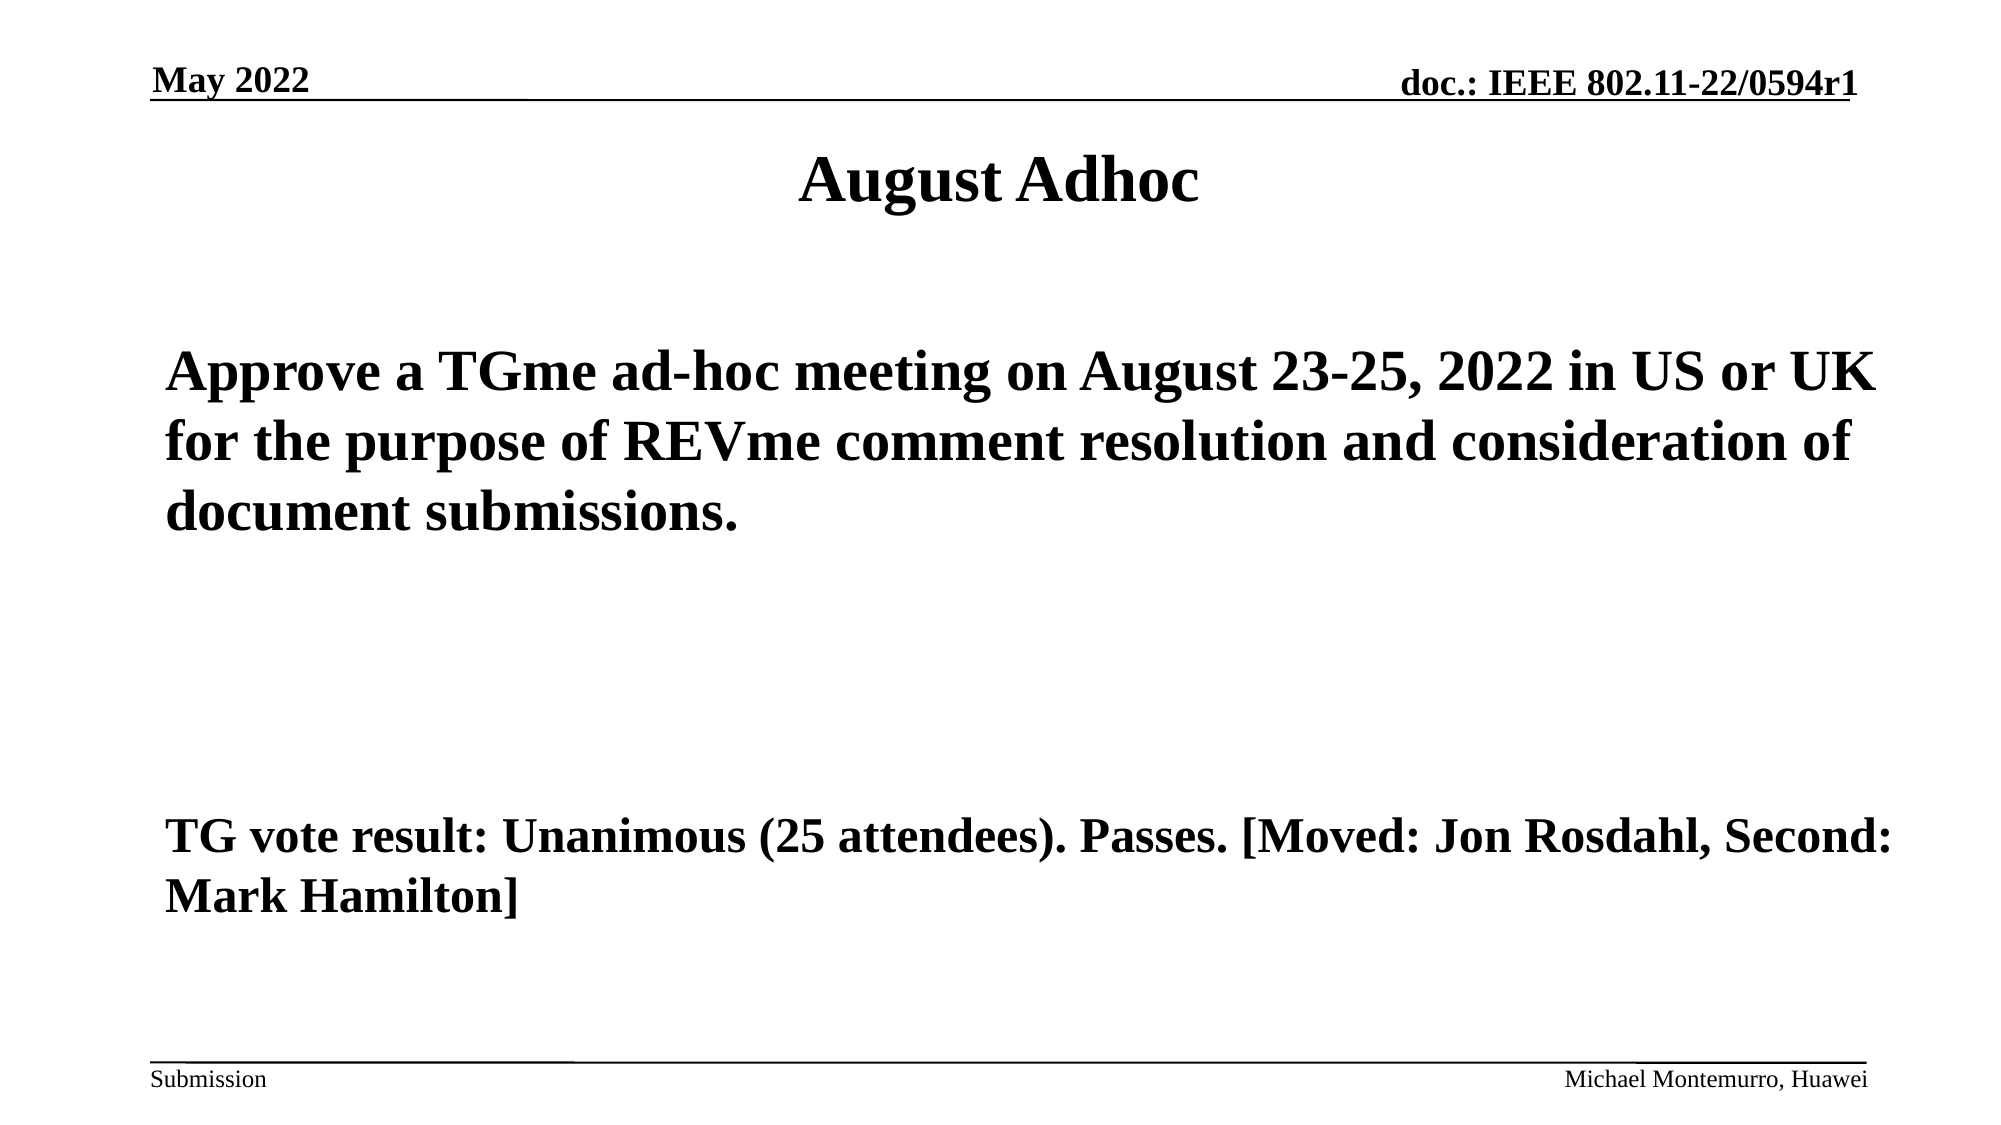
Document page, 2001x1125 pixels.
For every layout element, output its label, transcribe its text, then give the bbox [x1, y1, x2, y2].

slide_number Michael Montemurro, Huawei [1560, 1061, 1869, 1125]
title August Adhoc [149, 112, 1850, 288]
list Approve a TGme ad-hoc meeting on August 23-25, 2022 in US or UK for the purpose of REVme comment resolution and consideration of document submissions. TG vote result: Unanimous (25 attendees). Passes. [Moved: Jon Rosdahl, Second: Mark Hamilton] [149, 324, 1926, 1001]
footer May 2022 [152, 0, 373, 101]
